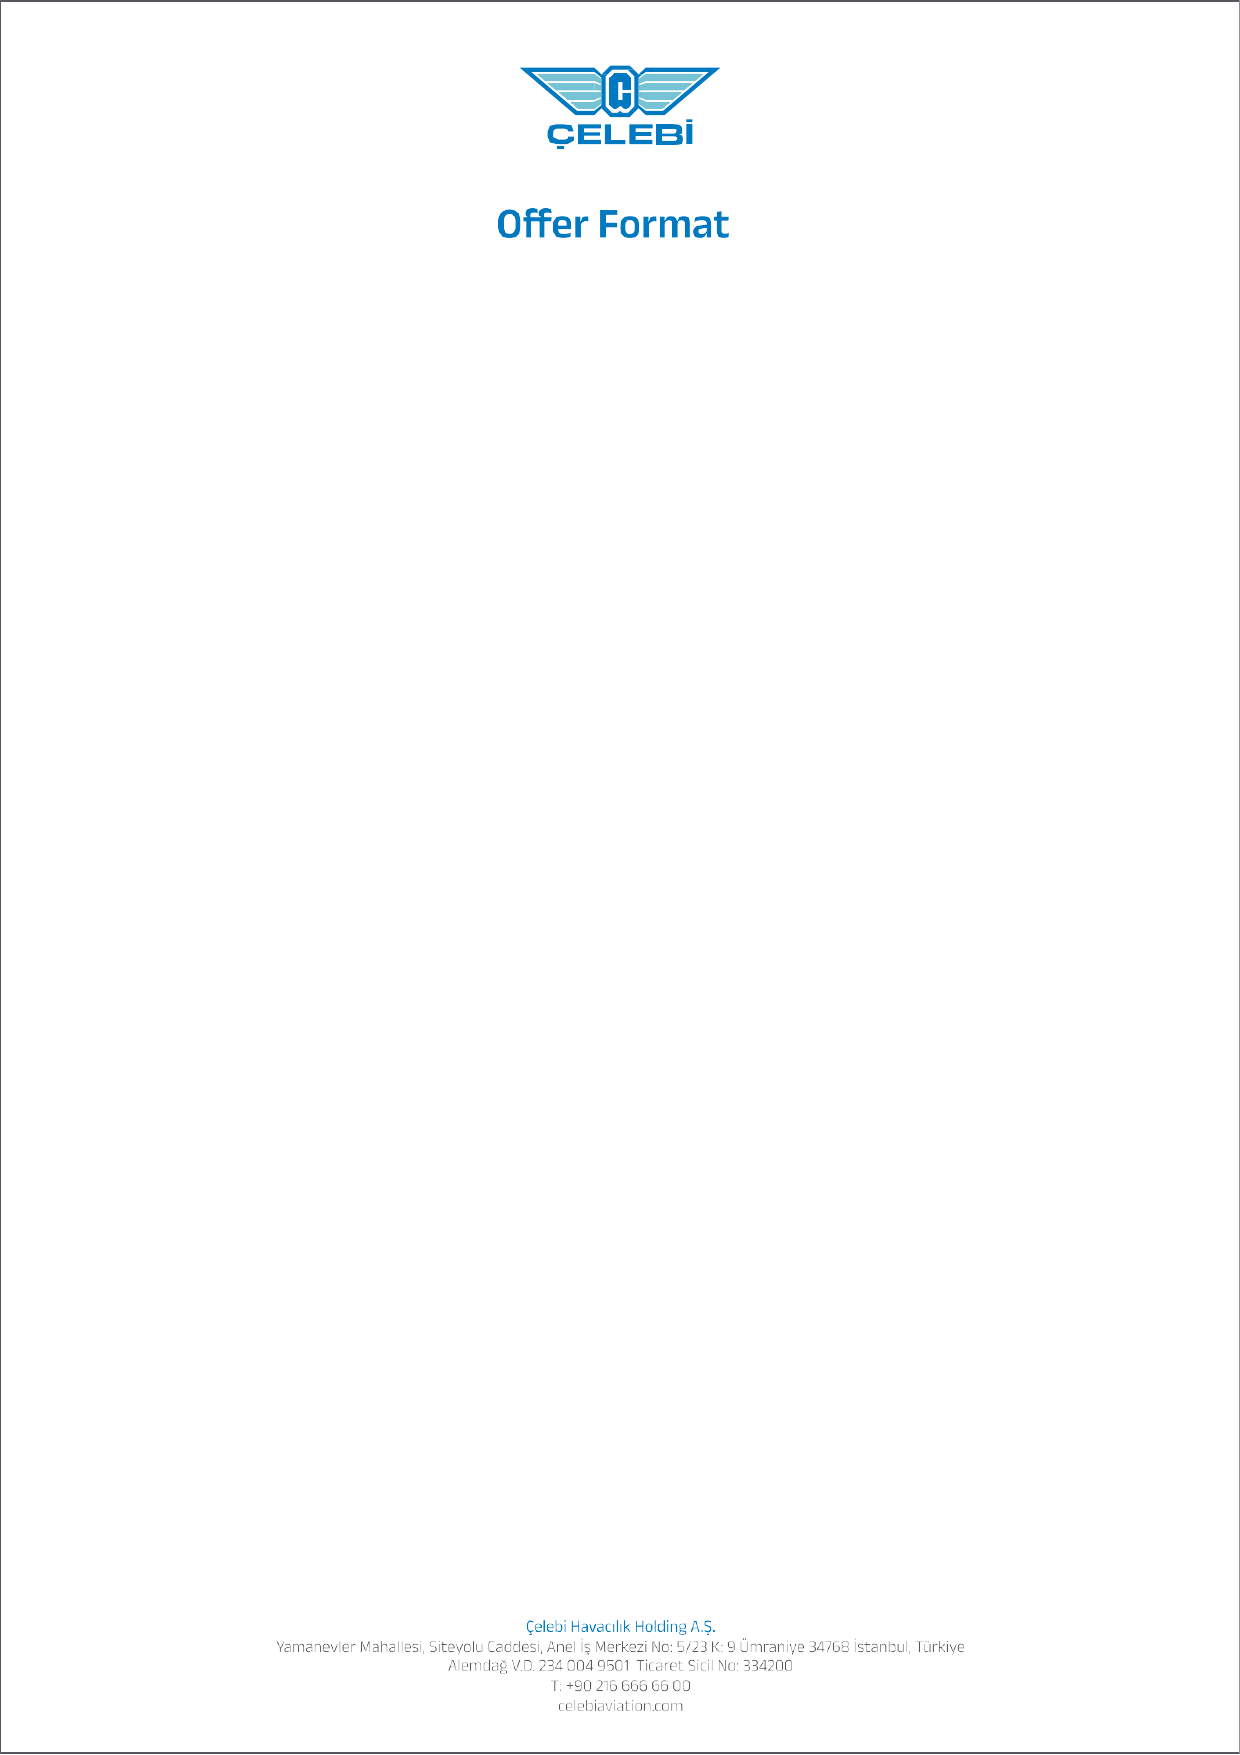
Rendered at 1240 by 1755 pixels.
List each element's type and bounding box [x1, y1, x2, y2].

text_box [0, 0, 1240, 1755]
